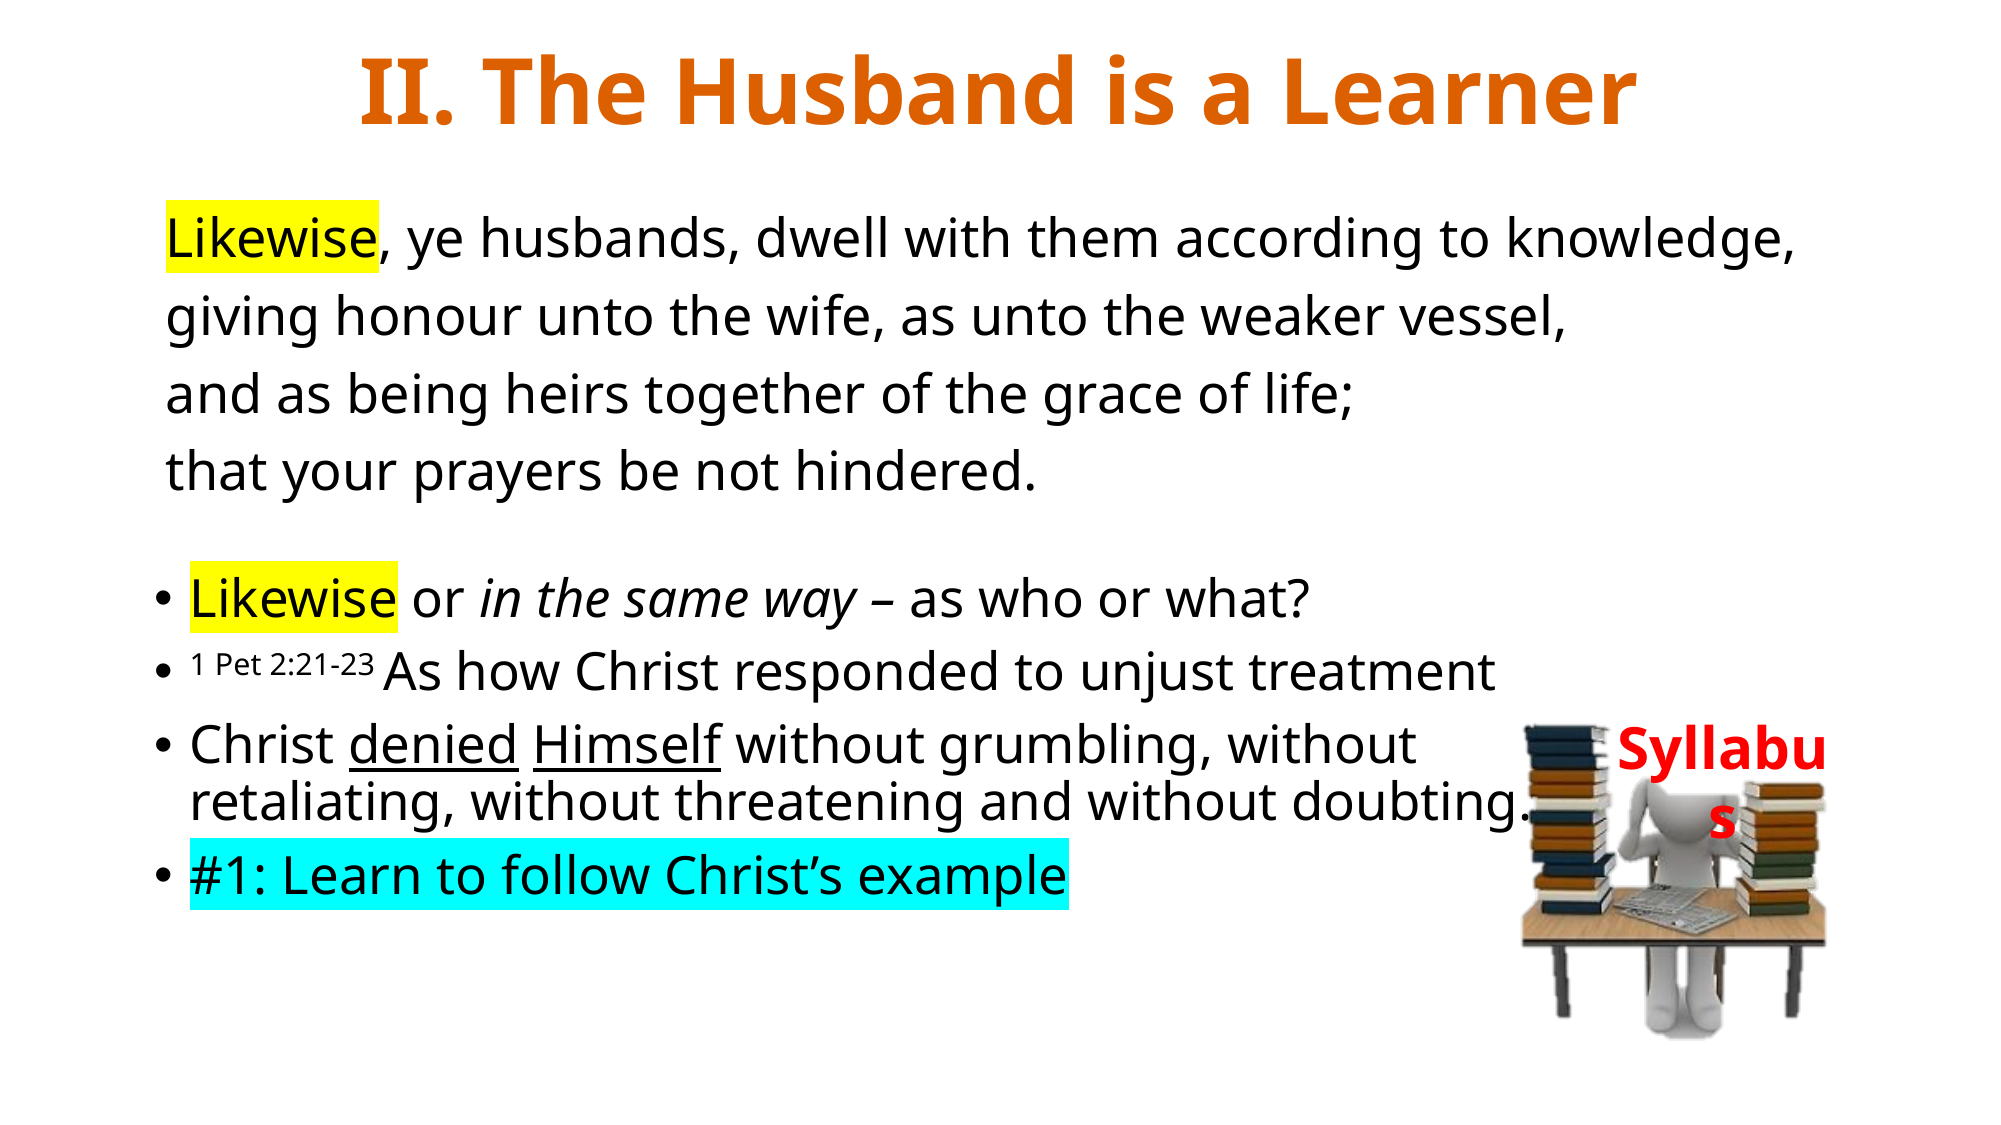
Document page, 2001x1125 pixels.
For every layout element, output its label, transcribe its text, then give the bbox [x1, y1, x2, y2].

title II. The Husband is a Learner [137, 34, 1863, 154]
text_box Likewise, ye husbands, dwell with them according to knowledge, giving honour unto the wife, as unto the weaker vessel, and as being heirs together of the grace of life; that your prayers be not hindered. [150, 183, 1876, 563]
text_box Likewise or in the same way – as who or what? 1 Pet 2:21-23 As how Christ responded to unjust treatment Christ denied Himself without grumbling, without retaliating, without threatening and without doubting. #1: Learn to follow Christ’s example [139, 564, 1582, 987]
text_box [1484, 670, 1865, 1115]
